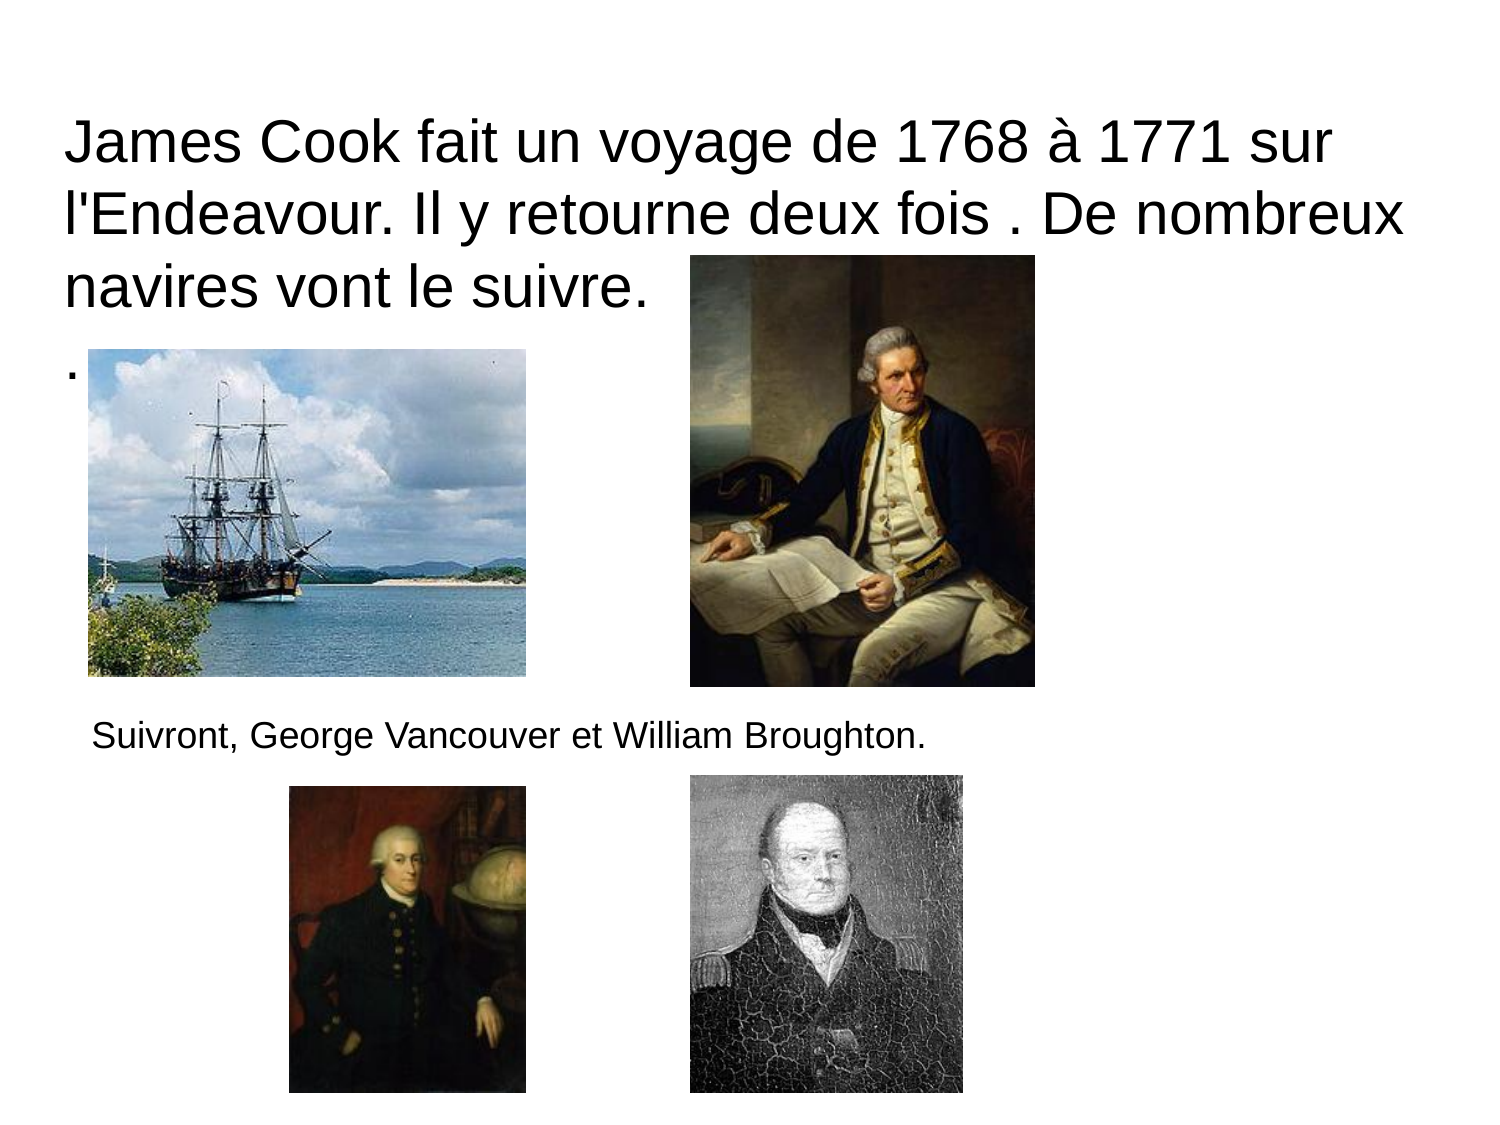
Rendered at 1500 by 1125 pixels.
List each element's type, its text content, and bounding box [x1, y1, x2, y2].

text_box James Cook fait un voyage de 1768 à 1771 sur l'Endeavour. Il y retourne deux fois . De nombreux navires vont le suivre. . [64, 101, 1415, 386]
text_box Suivront, George Vancouver et William Broughton. [76, 704, 1270, 764]
text_box [74, 44, 1425, 233]
picture [690, 774, 963, 1093]
picture [88, 349, 527, 677]
picture [690, 255, 1035, 687]
picture [288, 786, 526, 1093]
